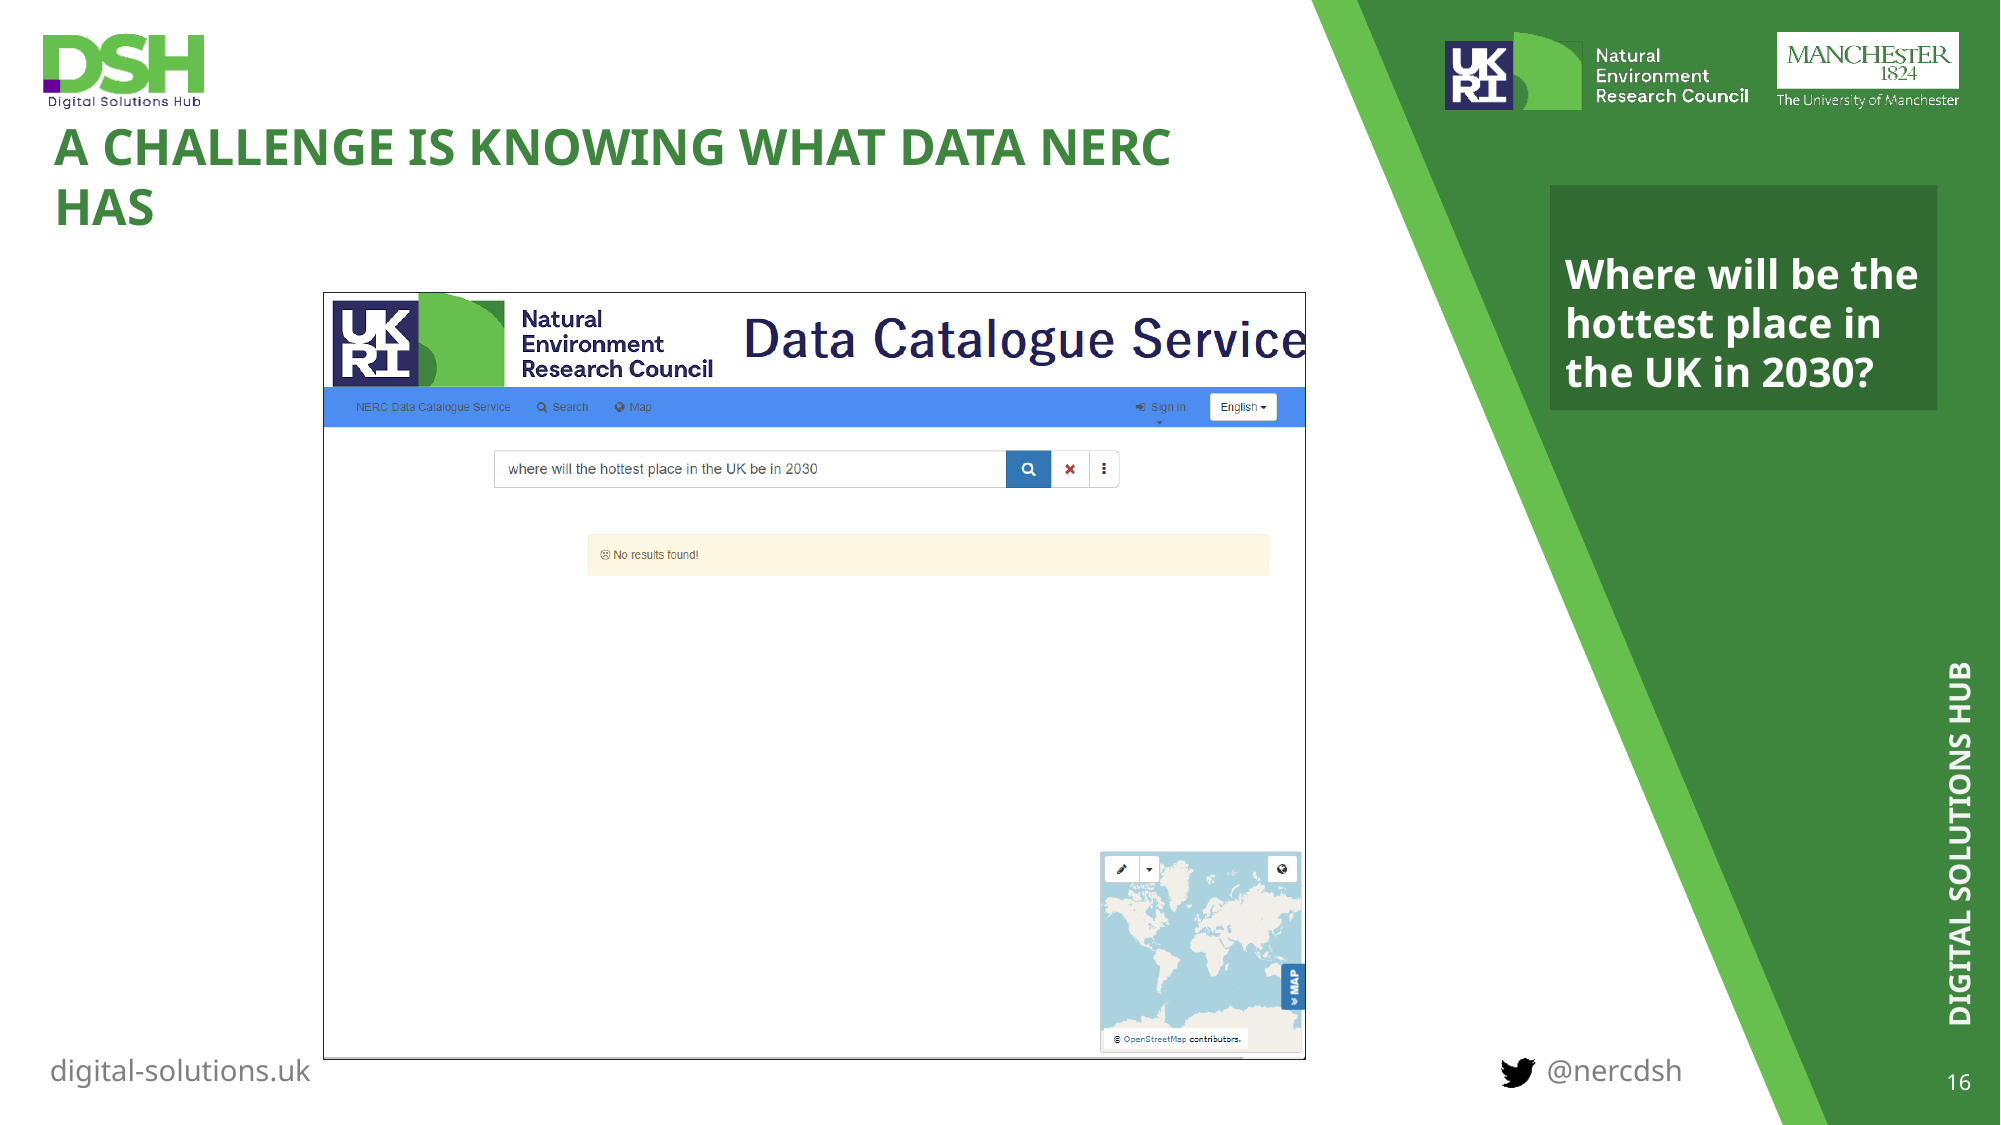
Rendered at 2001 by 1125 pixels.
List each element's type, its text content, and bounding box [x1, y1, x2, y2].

title A challenge is knowing what data NERC has [39, 126, 1269, 244]
picture [1777, 32, 1959, 109]
picture [323, 292, 1306, 1060]
list Where will be the hottest place in the UK in 2030? [1550, 185, 1938, 411]
picture [42, 32, 205, 110]
picture [1445, 32, 1748, 110]
picture [1500, 1055, 1536, 1091]
